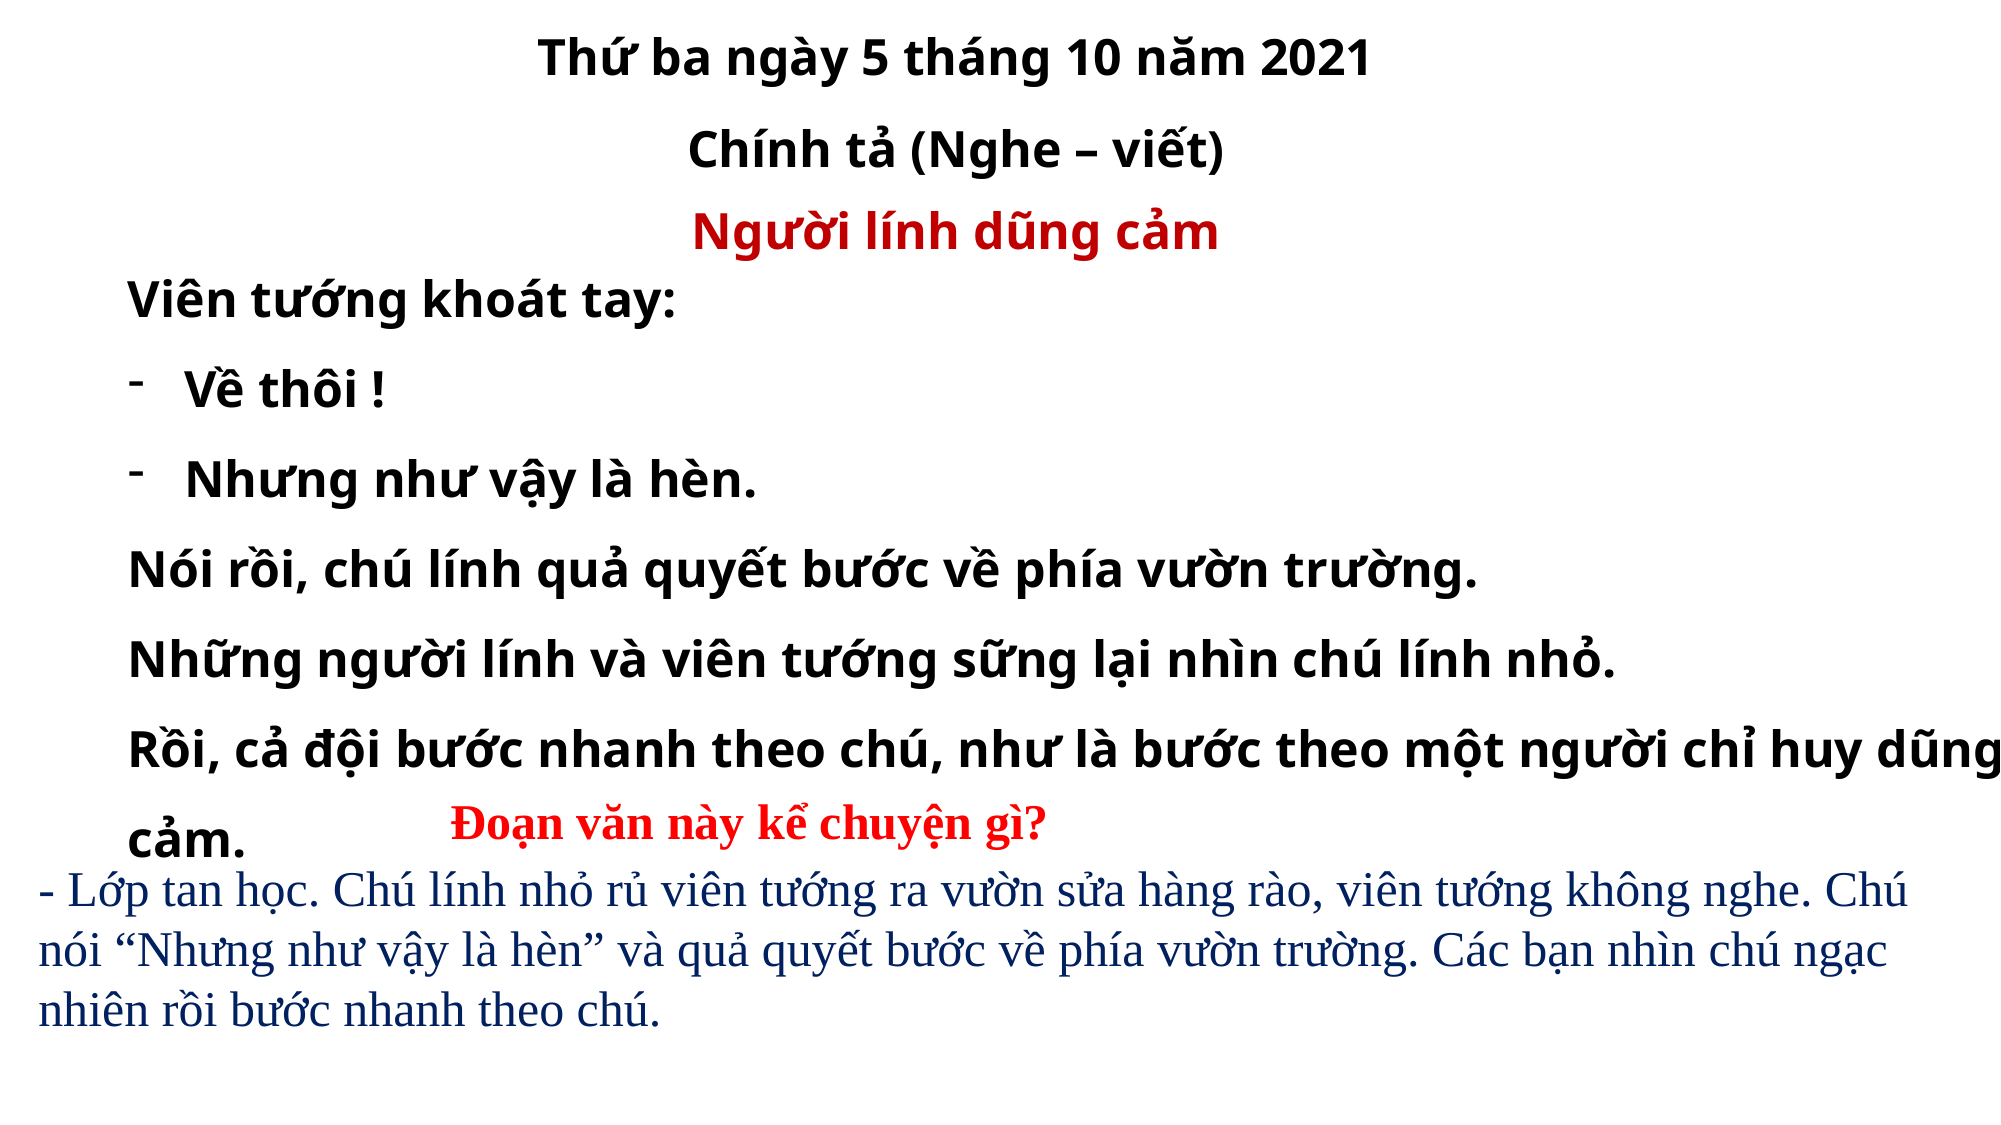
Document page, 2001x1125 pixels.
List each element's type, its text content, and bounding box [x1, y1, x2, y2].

text_box - Lớp tan học. Chú lính nhỏ rủ viên tướng ra vườn sửa hàng rào, viên tướng không nghe. Chú nói “Nhưng như vậy là hèn” và quả quyết bước về phía vườn trường. Các bạn nhìn chú ngạc nhiên rồi bước nhanh theo chú. [23, 848, 1977, 1044]
text_box Người lính dũng cảm [385, 191, 1527, 267]
text_box Chính tả (Nghe – viết) [385, 110, 1527, 186]
text_box Đoạn văn này kể chuyện gì? [161, 752, 1339, 848]
text_box Thứ ba ngày 5 tháng 10 năm 2021 [385, 17, 1527, 93]
text_box Viên tướng khoát tay: Về thôi ! Nhưng như vậy là hèn. Nói rồi, chú lính quả quyết bước về phía vườn trường. Những người lính và viên tướng sững lại nhìn chú lính nhỏ. Rồi, cả đội bước nhanh theo chú, như là bước theo một người chỉ huy dũng cảm. [113, 229, 2000, 875]
